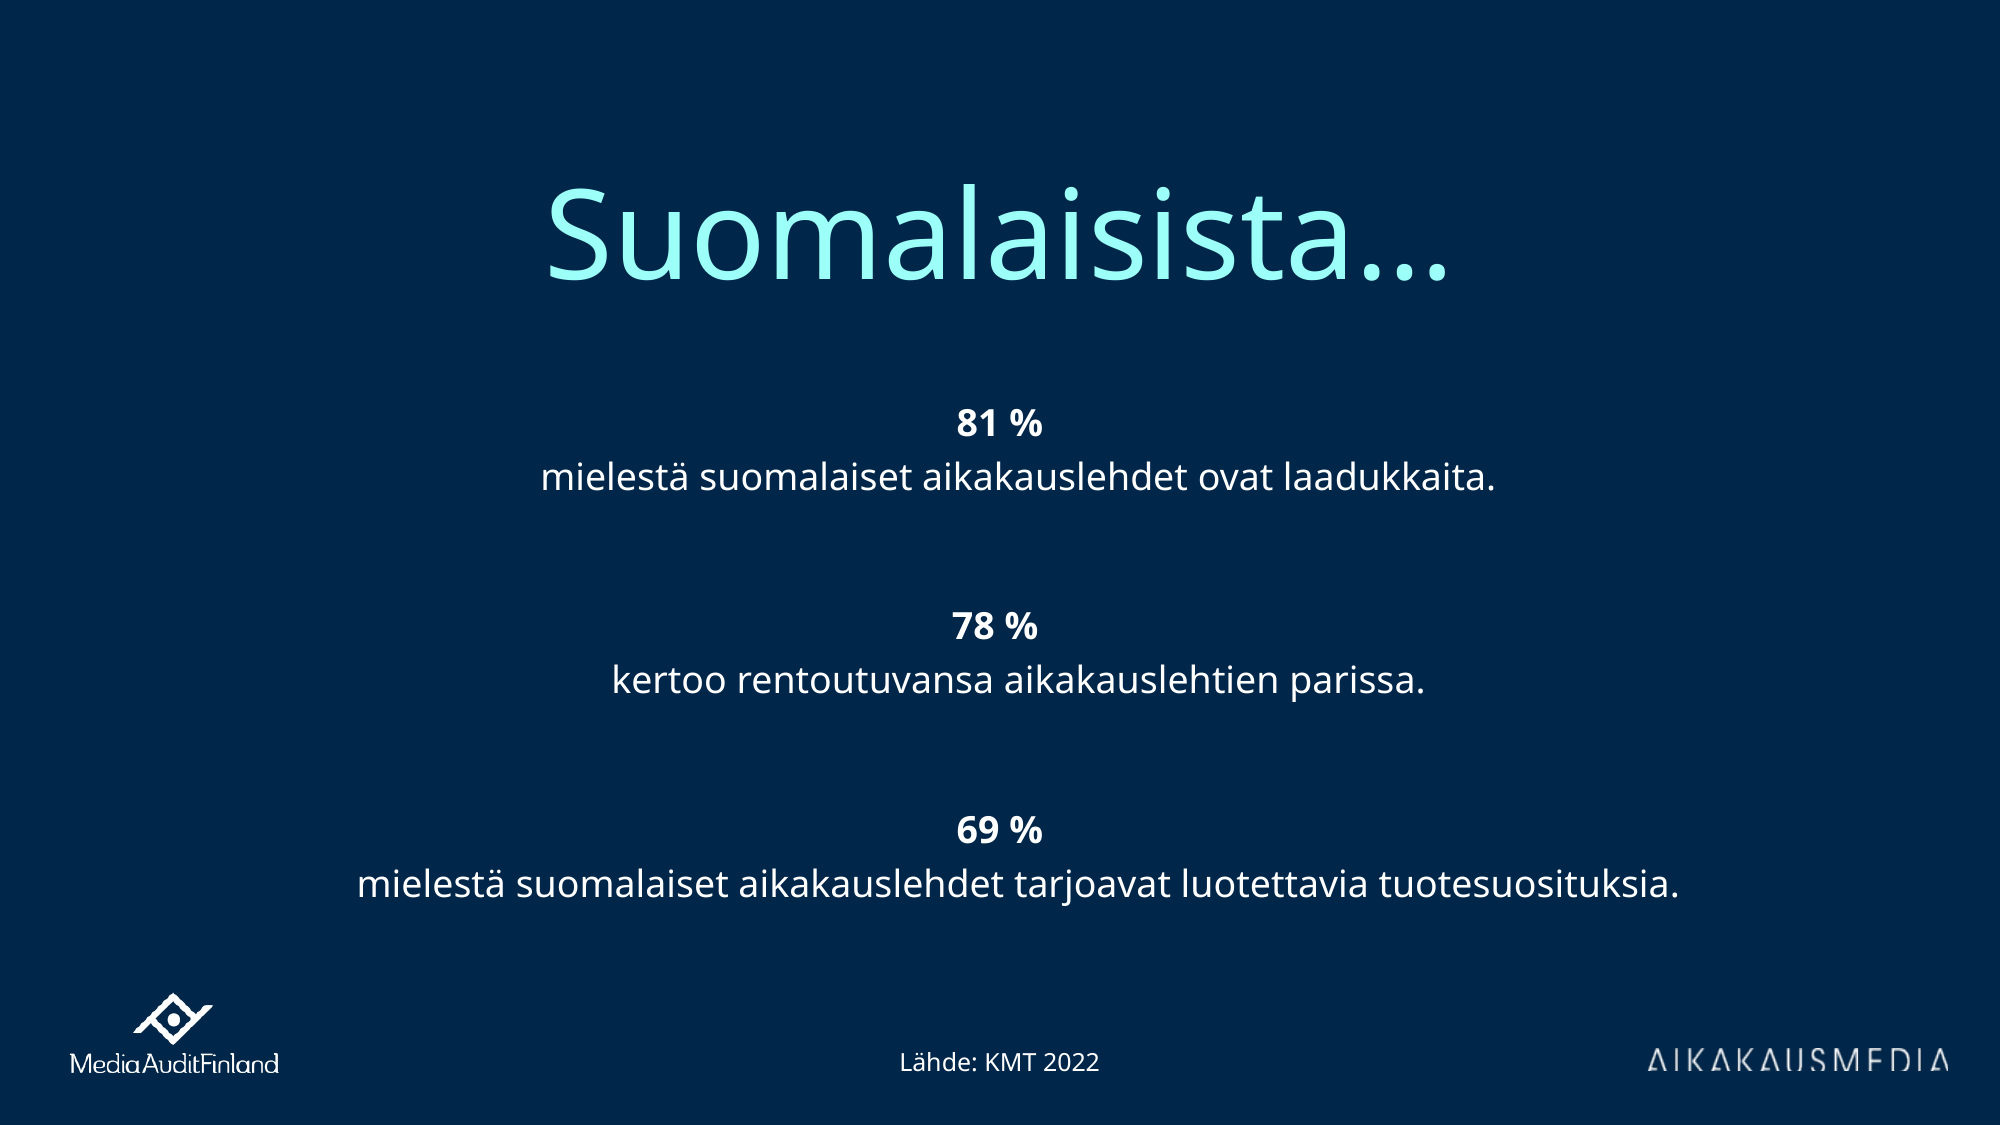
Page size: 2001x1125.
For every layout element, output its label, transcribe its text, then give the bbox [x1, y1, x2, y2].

text_box Lähde: KMT 2022 [405, 1046, 1595, 1082]
picture [47, 972, 301, 1095]
list 81 % mielestä suomalaiset aikakauslehdet ovat laadukkaita. 78 % kertoo rentoutuvansa aikakauslehtien parissa. 69 % mielestä suomalaiset aikakauslehdet tarjoavat luotettavia tuotesuosituksia. [276, 344, 1724, 950]
title Suomalaisista… [137, 132, 1863, 345]
